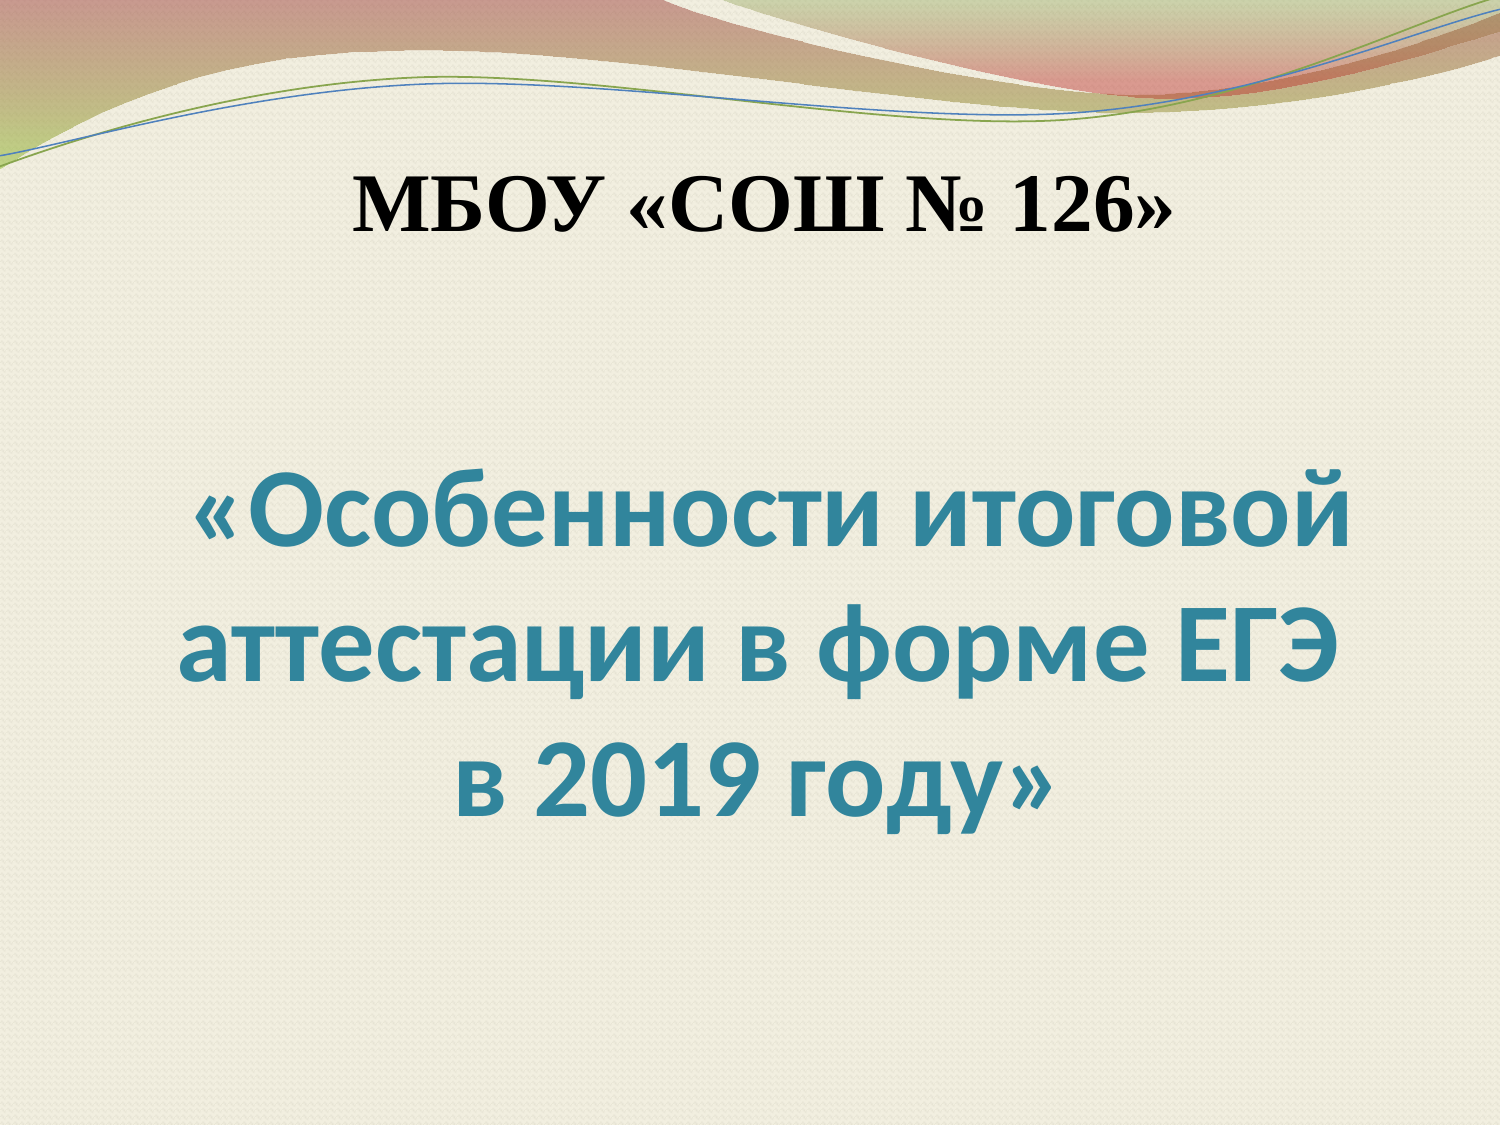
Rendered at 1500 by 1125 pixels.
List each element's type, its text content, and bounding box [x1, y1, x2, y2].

title «Особенности итоговой аттестации в форме ЕГЭ в 2019 году» [152, 420, 1368, 840]
text_box МБОУ «СОШ № 126» [152, 140, 1378, 366]
